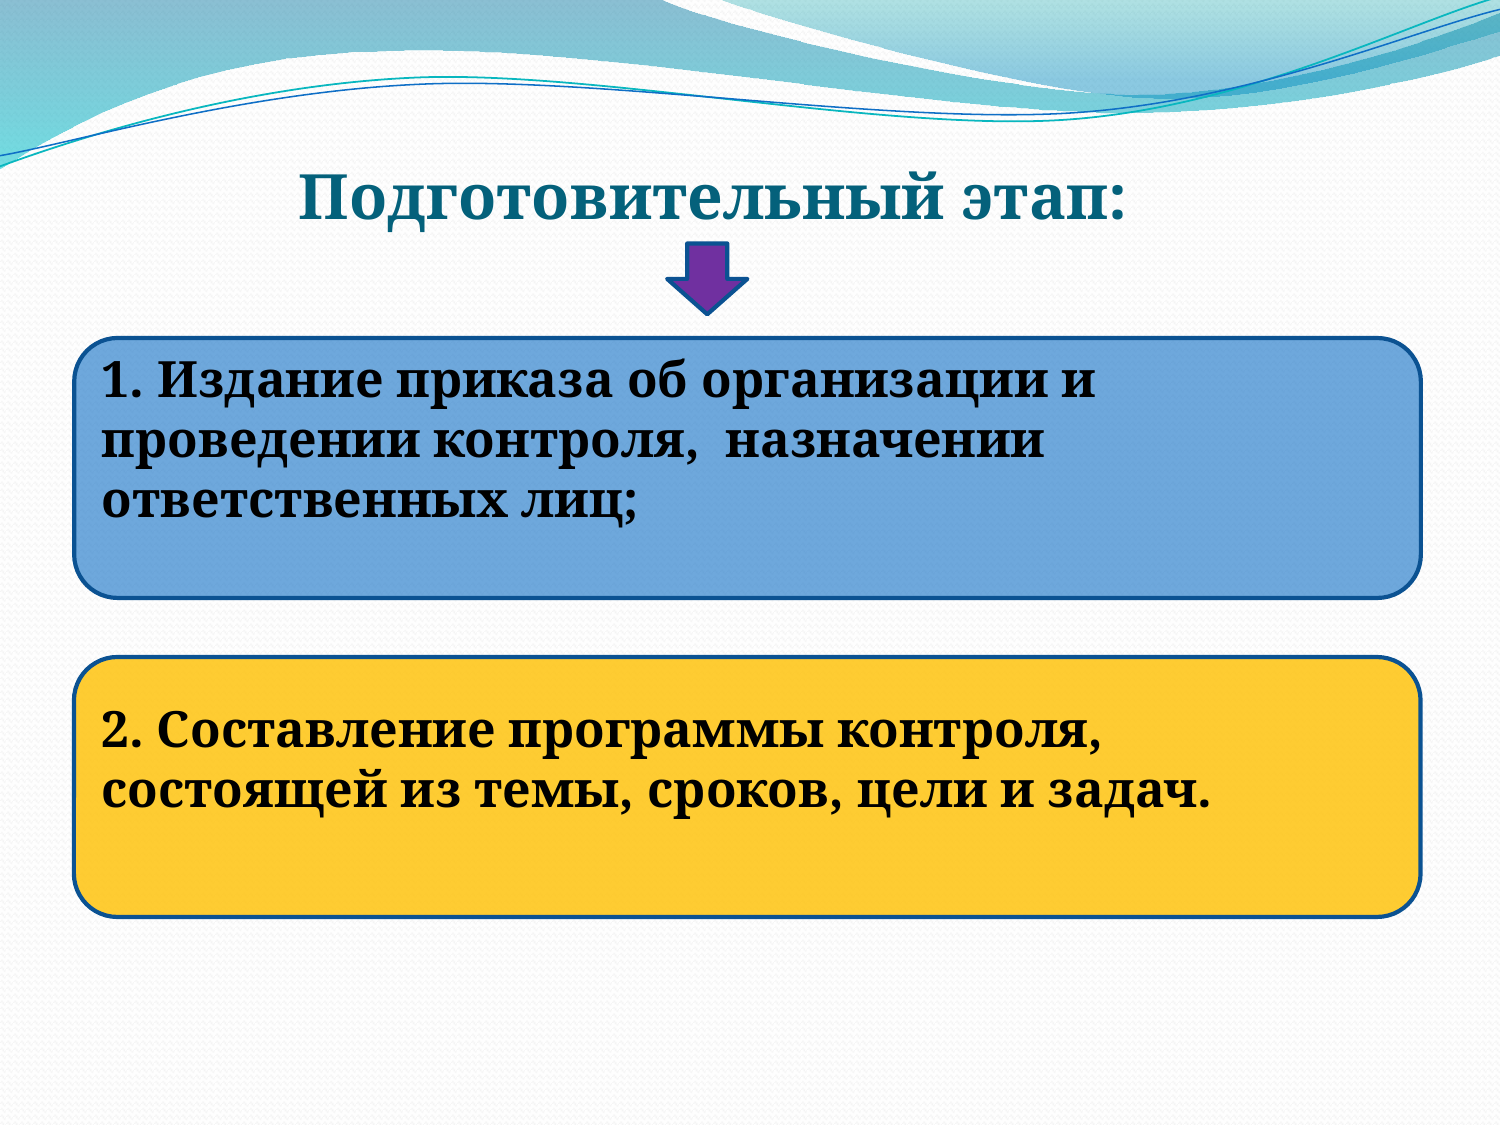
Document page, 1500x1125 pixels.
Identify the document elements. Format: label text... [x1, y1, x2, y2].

text_box 2. Составление программы контроля, состоящей из темы, сроков, цели и задач. [71, 654, 1423, 920]
text_box 1. Издание приказа об организации и проведении контроля, назначении ответственных лиц; [72, 335, 1423, 601]
title Подготовительный этап: [75, 148, 1353, 232]
text_box [665, 241, 750, 316]
